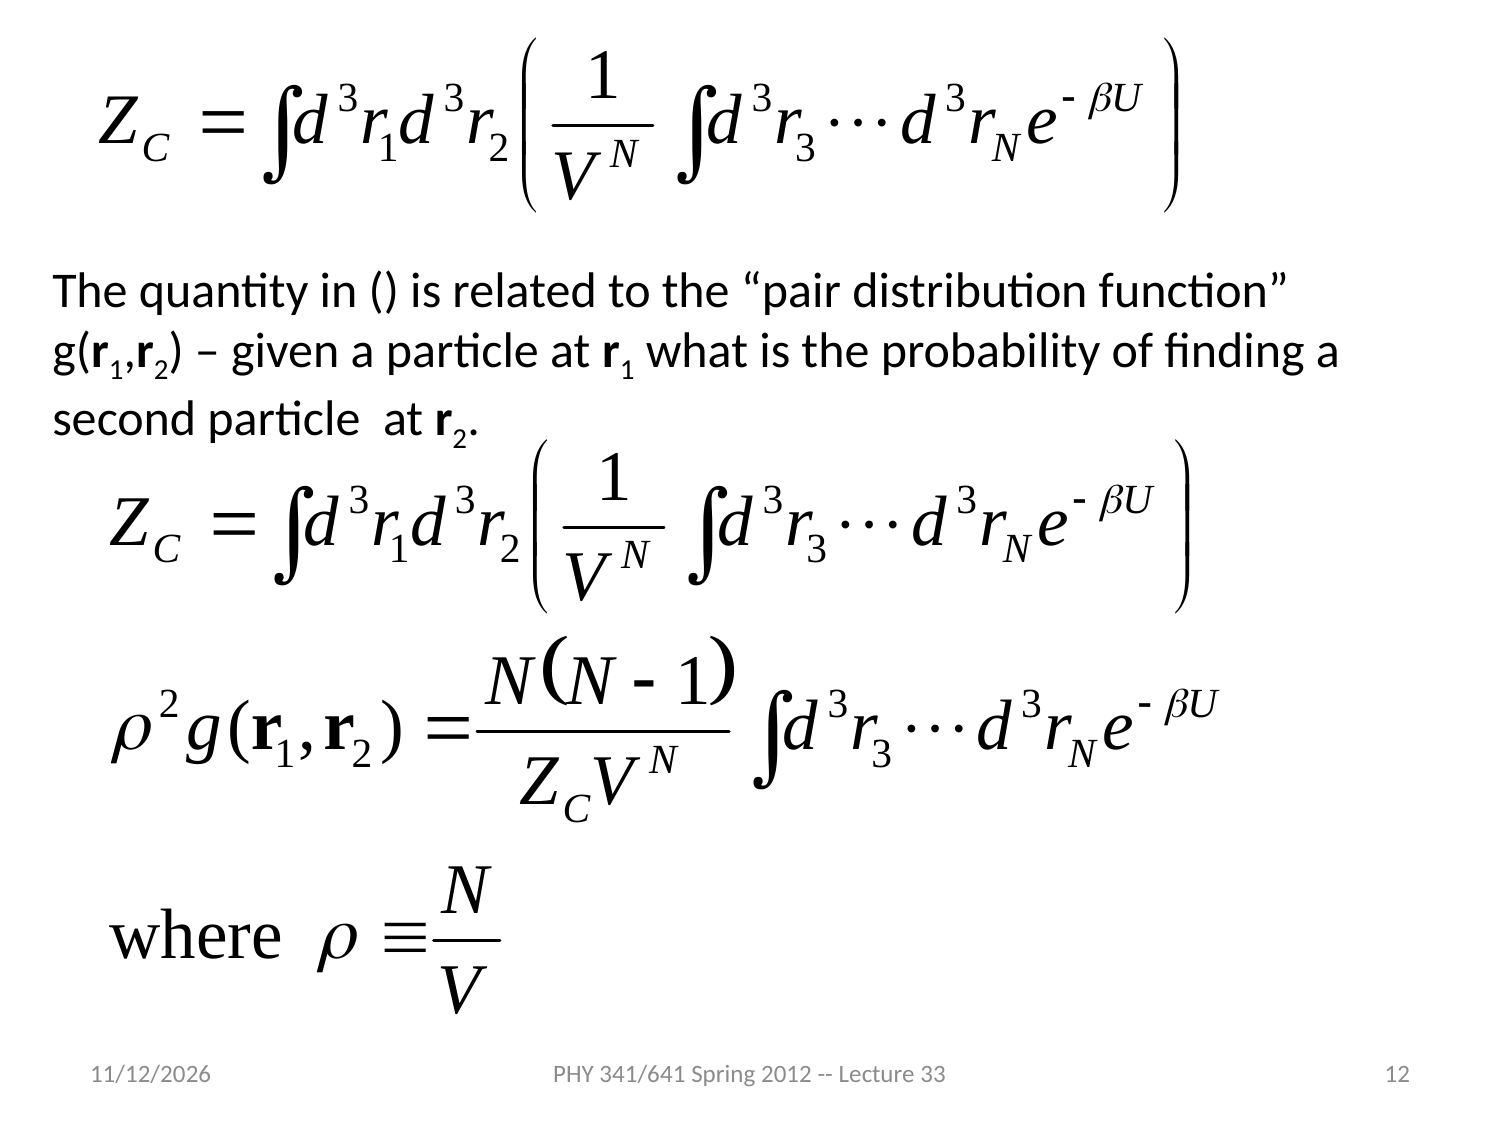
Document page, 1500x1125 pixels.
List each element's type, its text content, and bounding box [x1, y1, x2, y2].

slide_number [75, 1042, 425, 1103]
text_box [86, 24, 1200, 227]
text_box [97, 423, 1241, 1029]
text_box The quantity in () is related to the “pair distribution function” g(r1,r2) – given a particle at r1 what is the probability of finding a second particle at r2. [37, 249, 1400, 462]
footer PHY 341/641 Spring 2012 -- Lecture 33 [512, 1042, 988, 1103]
slide_number 12 [1074, 1042, 1425, 1103]
